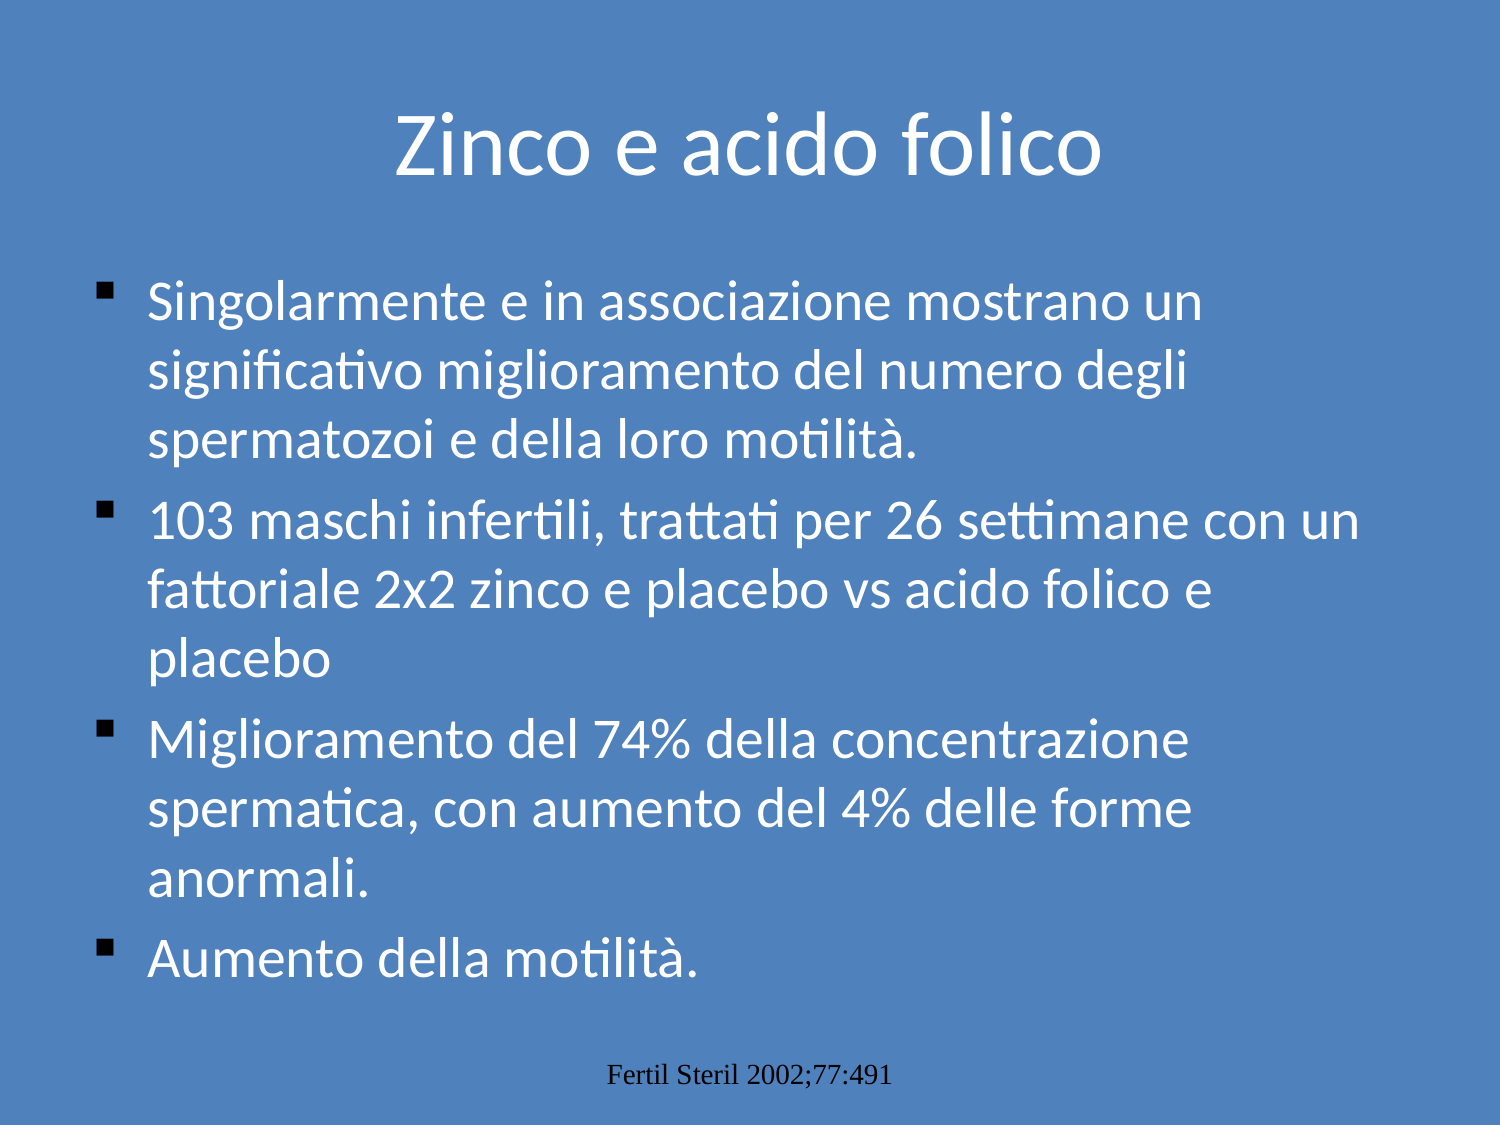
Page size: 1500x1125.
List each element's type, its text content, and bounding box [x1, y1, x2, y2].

footer Fertil Steril 2002;77:491 [512, 1042, 988, 1103]
list Singolarmente e in associazione mostrano un significativo miglioramento del numero degli spermatozoi e della loro motilità. 103 maschi infertili, trattati per 26 settimane con un fattoriale 2x2 zinco e placebo vs acido folico e placebo Miglioramento del 74% della concentrazione spermatica, con aumento del 4% delle forme anormali. Aumento della motilità. [76, 255, 1427, 1000]
title Zinco e acido folico [75, 45, 1425, 233]
